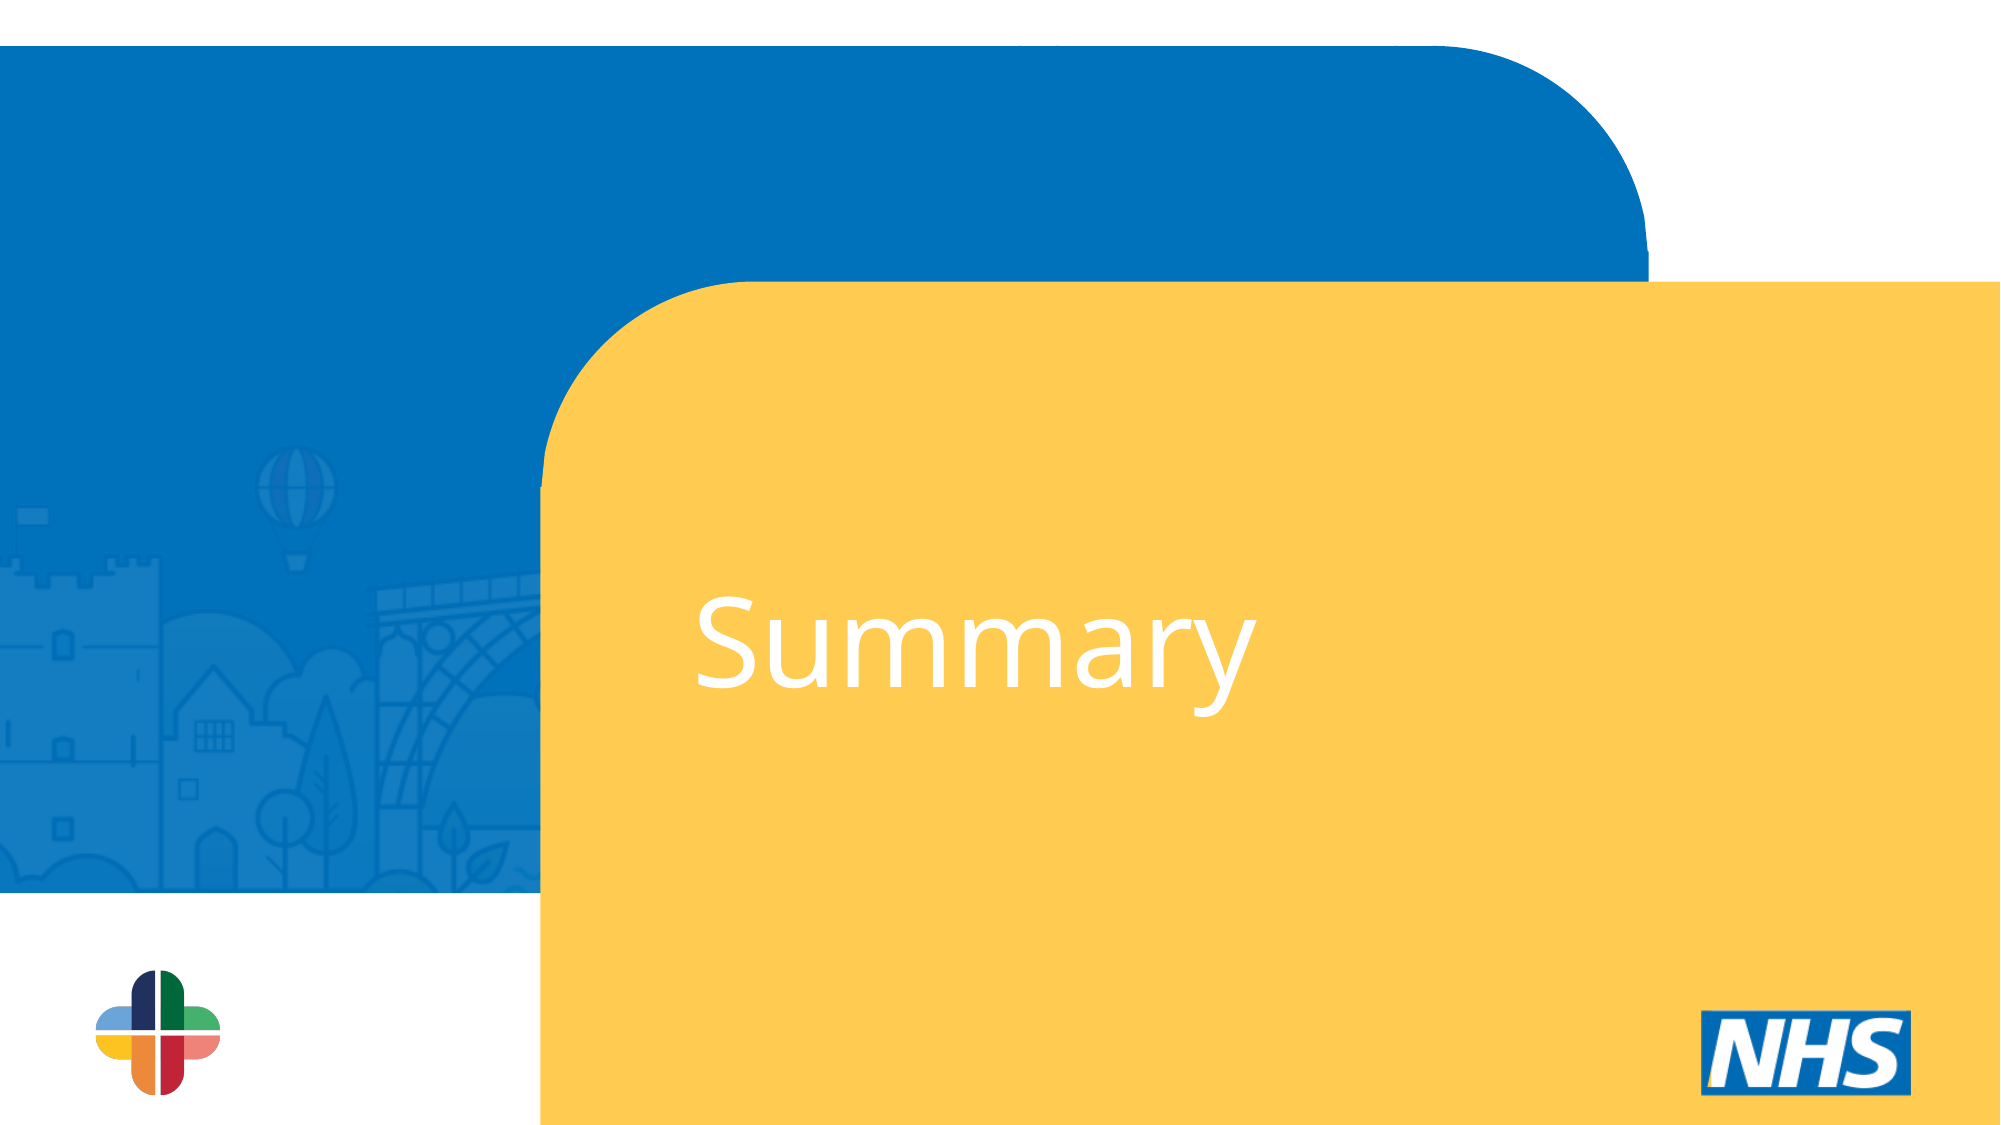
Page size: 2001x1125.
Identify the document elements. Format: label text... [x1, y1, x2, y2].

list Summary [677, 590, 1885, 1017]
picture [57, 945, 264, 1125]
